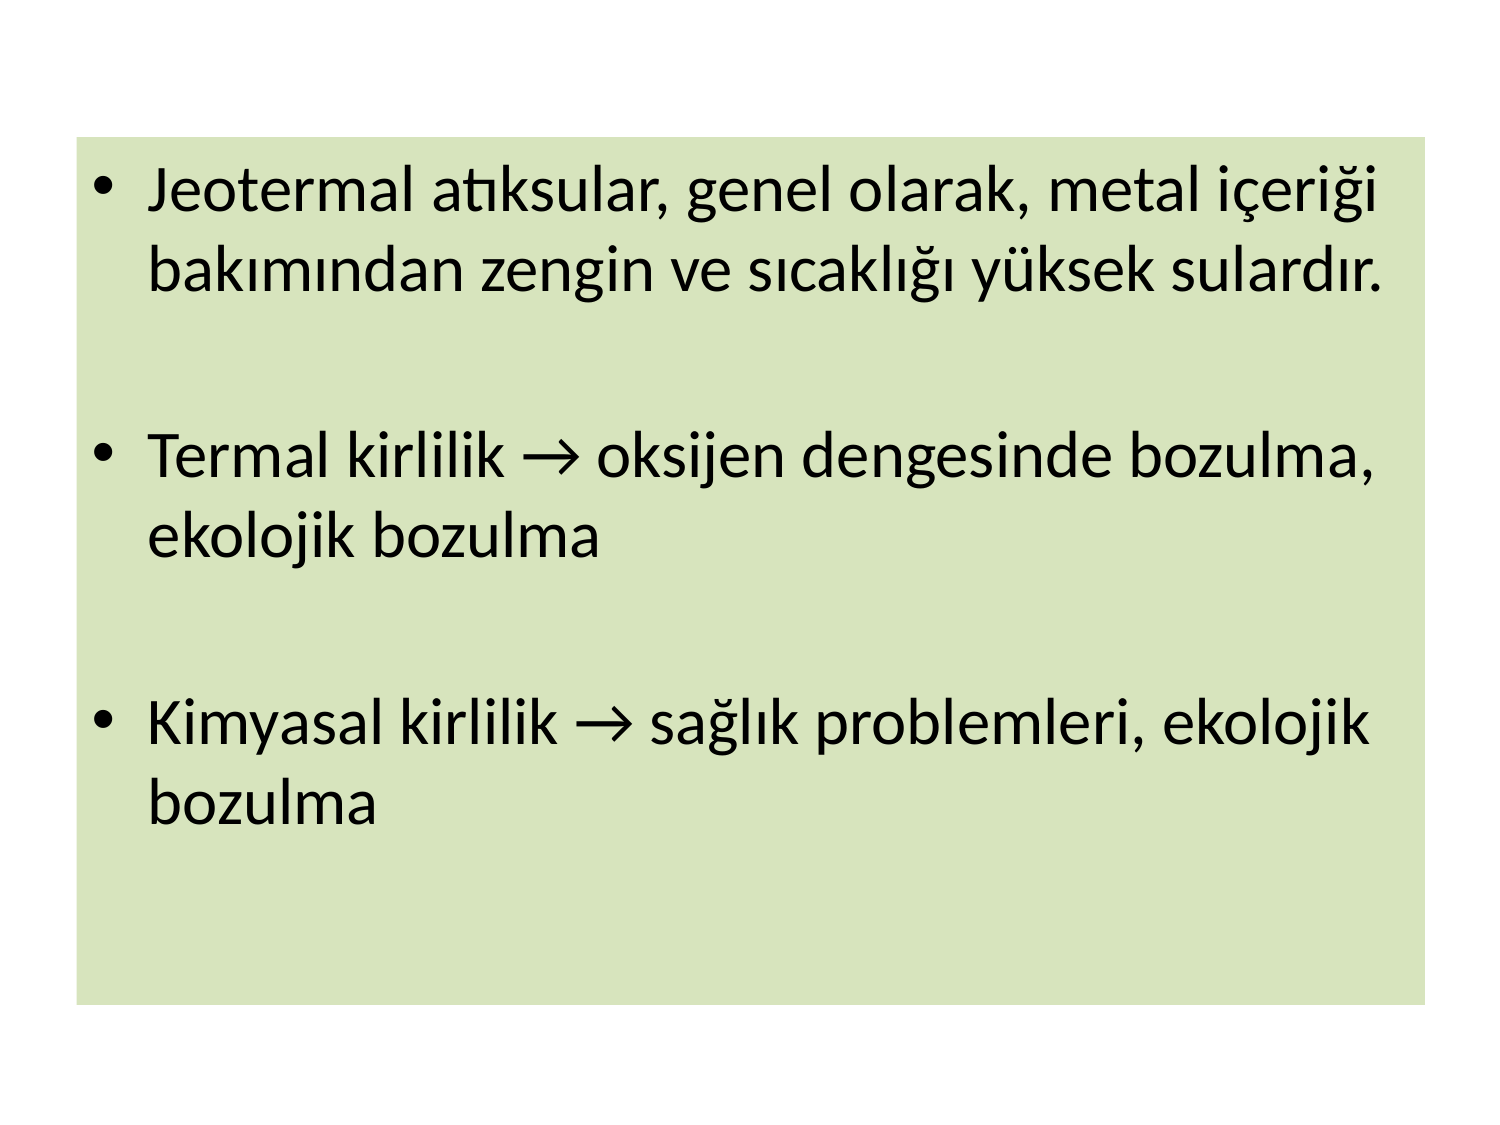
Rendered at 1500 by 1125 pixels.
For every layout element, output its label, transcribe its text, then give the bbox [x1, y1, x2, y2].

list Jeotermal atıksular, genel olarak, metal içeriği bakımından zengin ve sıcaklığı yüksek sulardır. Termal kirlilik → oksijen dengesinde bozulma, ekolojik bozulma Kimyasal kirlilik → sağlık problemleri, ekolojik bozulma [76, 137, 1425, 1005]
